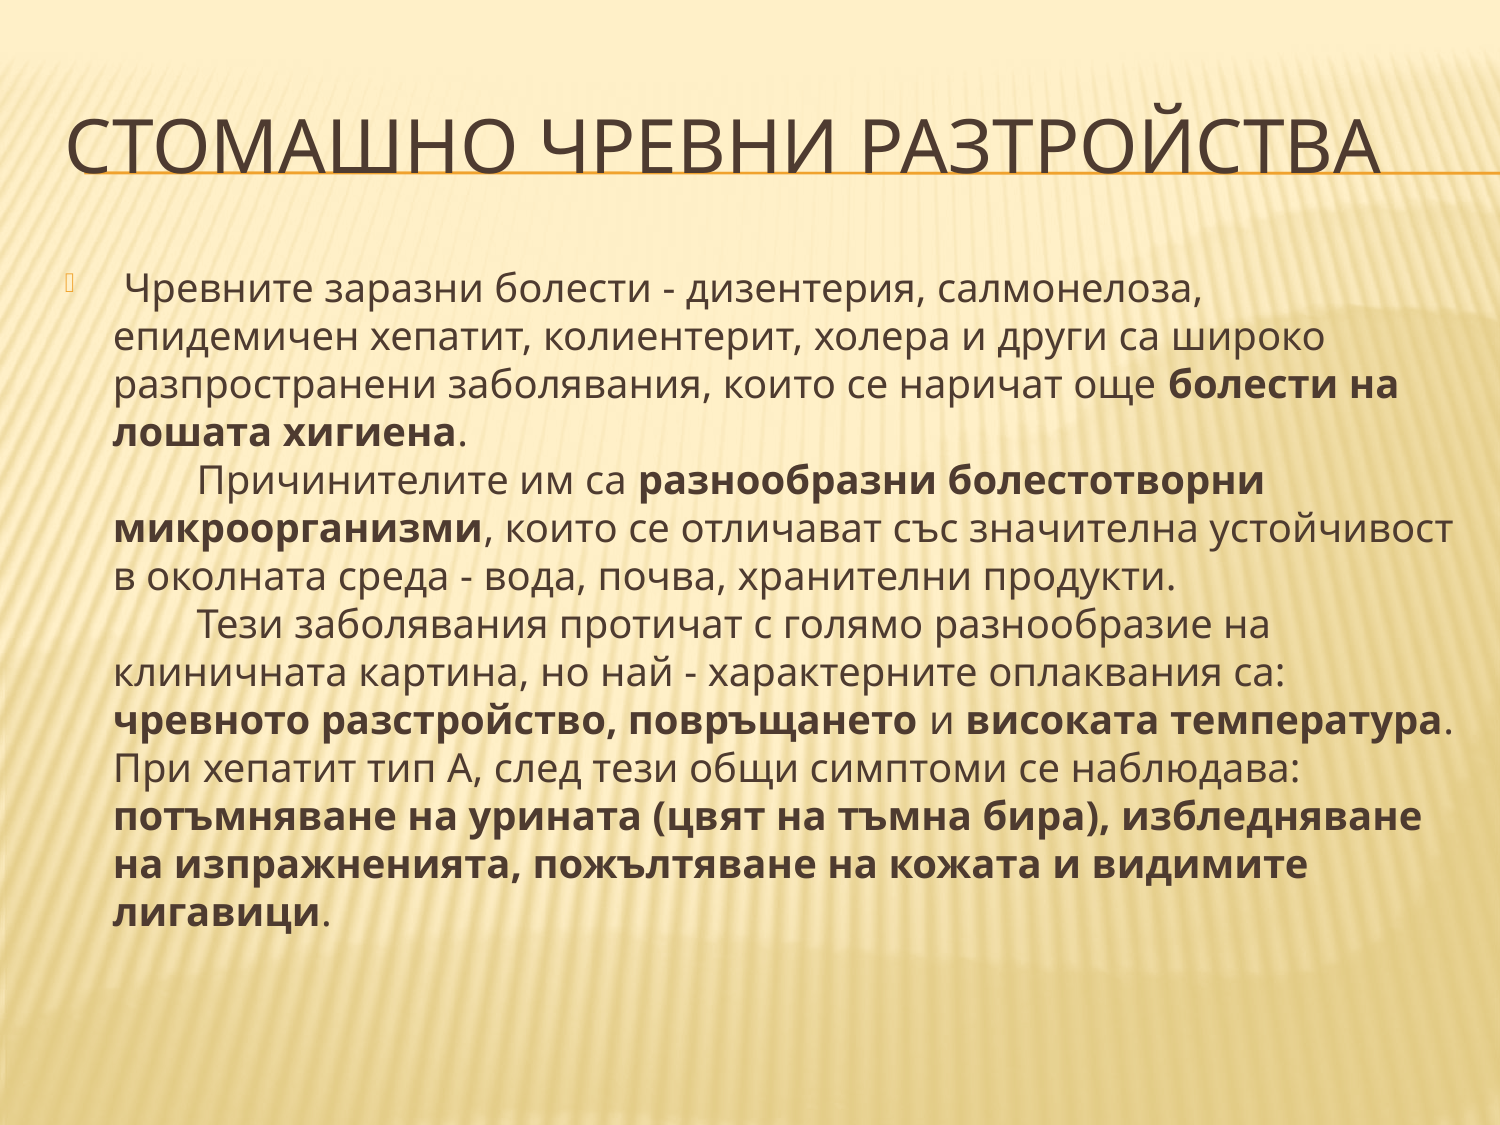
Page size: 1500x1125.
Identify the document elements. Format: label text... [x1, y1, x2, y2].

title Стомашно чревни разтройства [50, 75, 1475, 213]
list Чревните заразни болести - дизентерия, салмонелоза, епидемичен хепатит, колиентерит, холера и други са широко разпространени заболявания, които се наричат още болести на лошата хигиена. Причинителите им са разнообразни болестотворни микроорганизми, които се отличават със значителна устойчивост в околната среда - вода, почва, хранителни продукти. Тези заболявания протичат с голямо разнообразие на клиничната картина, но най - характерните оплаквания са: чревното разстройство, повръщането и високата температура. При хепатит тип А, след тези общи симптоми се наблюдава: потъмняване на урината (цвят на тъмна бира), избледняване на изпражненията, пожълтяване на кожата и видимите лигавици. [50, 254, 1475, 998]
